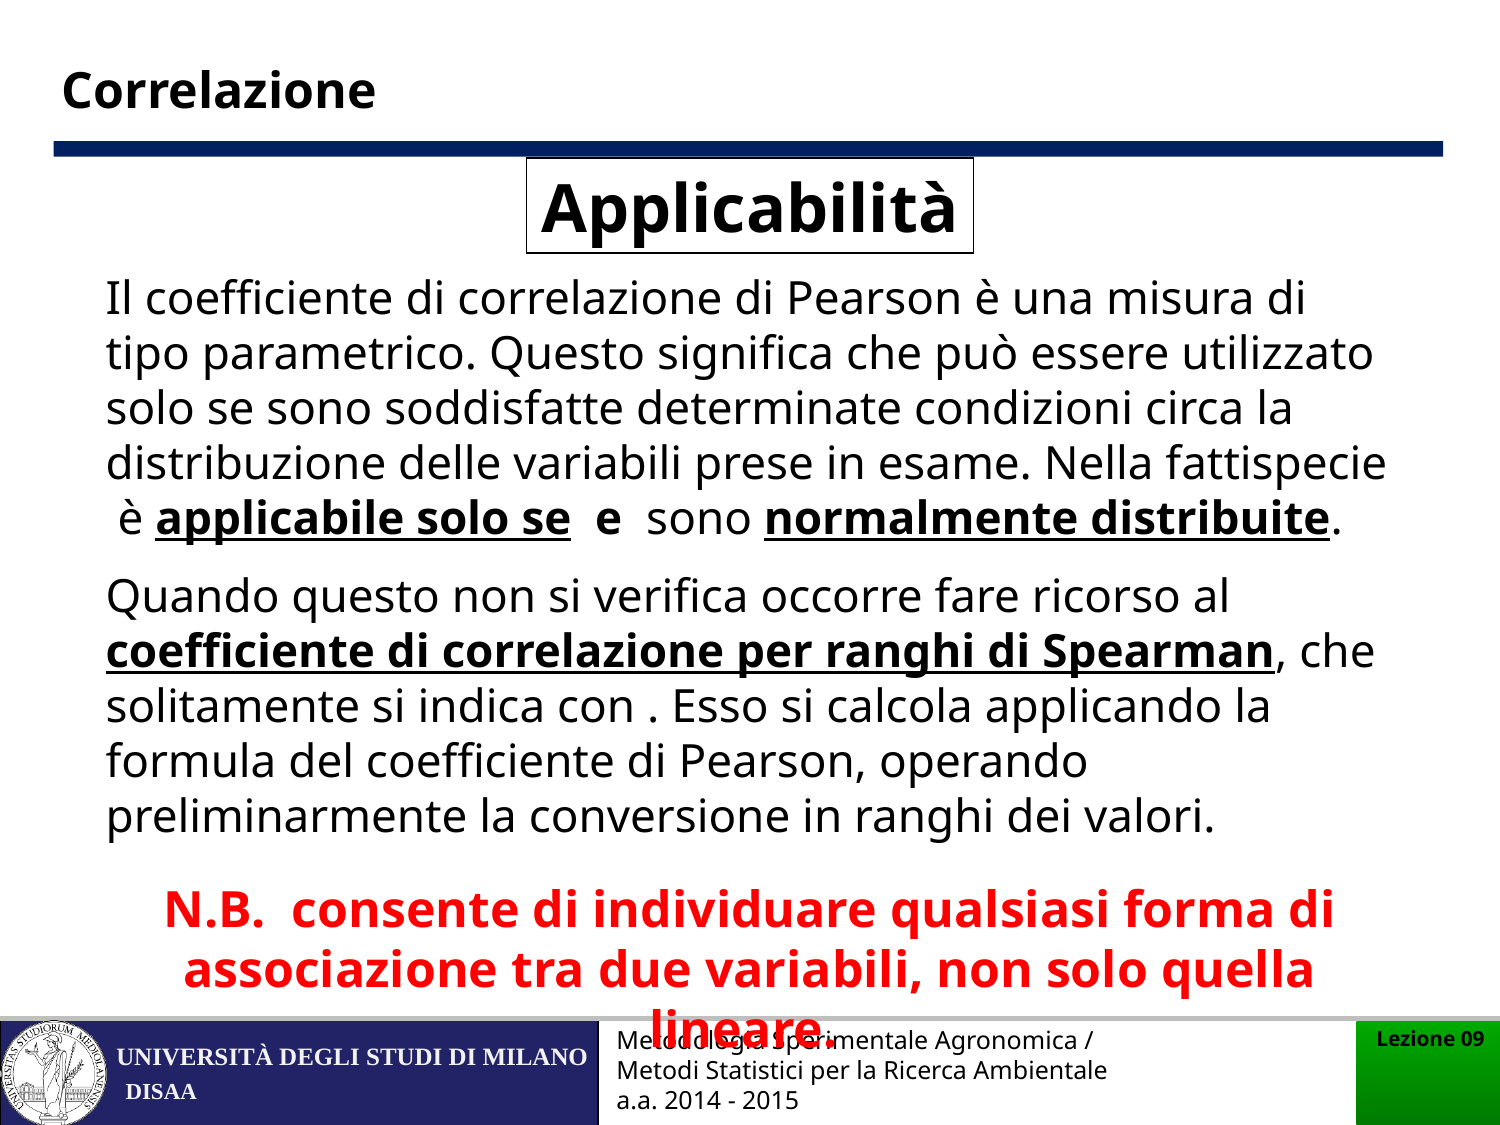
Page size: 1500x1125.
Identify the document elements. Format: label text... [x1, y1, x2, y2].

picture [0, 1020, 107, 1125]
text_box Correlazione [46, 50, 392, 126]
text_box Lezione 09 [1361, 1018, 1500, 1058]
text_box Applicabilità [526, 158, 974, 253]
text_box Metodologia Sperimentale Agronomica / Metodi Statistici per la Ricerca Ambientale a.a. 2014 - 2015 [601, 1017, 1141, 1123]
